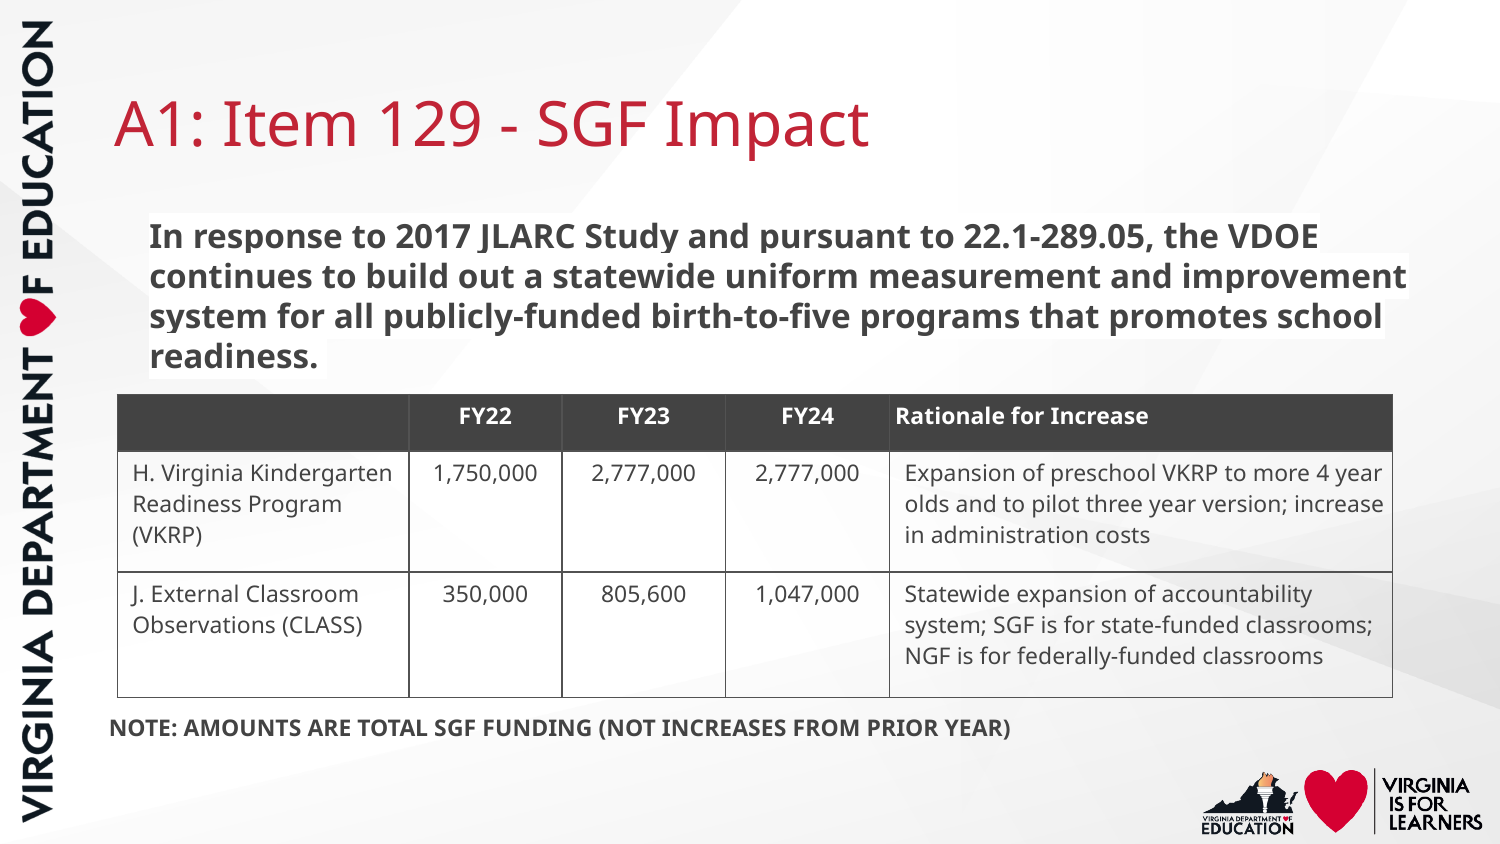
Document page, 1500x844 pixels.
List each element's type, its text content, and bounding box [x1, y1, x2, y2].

table_cell 805,600 [563, 573, 725, 697]
table_header Rationale for Increase [890, 395, 1392, 450]
list In response to 2017 JLARC Study and pursuant to 22.1-289.05, the VDOE continues to build out a statewide uniform measurement and improvement system for all publicly-funded birth-to-five programs that promotes school readiness. [117, 747, 1443, 831]
table_cell H. Virginia Kindergarten Readiness Program (VKRP) [118, 452, 408, 571]
list In response to 2017 JLARC Study and pursuant to 22.1-289.05, the VDOE continues to build out a statewide uniform measurement and improvement system for all publicly-funded birth-to-five programs that promotes school readiness. [117, 212, 1443, 707]
table_cell 2,777,000 [563, 452, 725, 571]
table_header FY23 [563, 395, 725, 450]
text_box NOTE: AMOUNTS ARE TOTAL SGF FUNDING (NOT INCREASES FROM PRIOR YEAR) [103, 707, 1460, 747]
table_cell 1,047,000 [726, 573, 889, 697]
table_cell 2,777,000 [726, 452, 889, 571]
table_header [118, 395, 408, 450]
table_cell Expansion of preschool VKRP to more 4 year olds and to pilot three year version; increase in administration costs [890, 452, 1392, 571]
picture [0, 0, 1500, 844]
table_cell 350,000 [410, 573, 561, 697]
table_header FY22 [410, 395, 561, 450]
title A1: Item 129 - SGF Impact [103, 44, 1397, 209]
table_cell 1,750,000 [410, 452, 561, 571]
table_cell J. External Classroom Observations (CLASS) [118, 573, 408, 697]
table_header FY24 [726, 395, 889, 450]
table_cell Statewide expansion of accountability system; SGF is for state-funded classrooms; NGF is for federally-funded classrooms [890, 573, 1392, 697]
